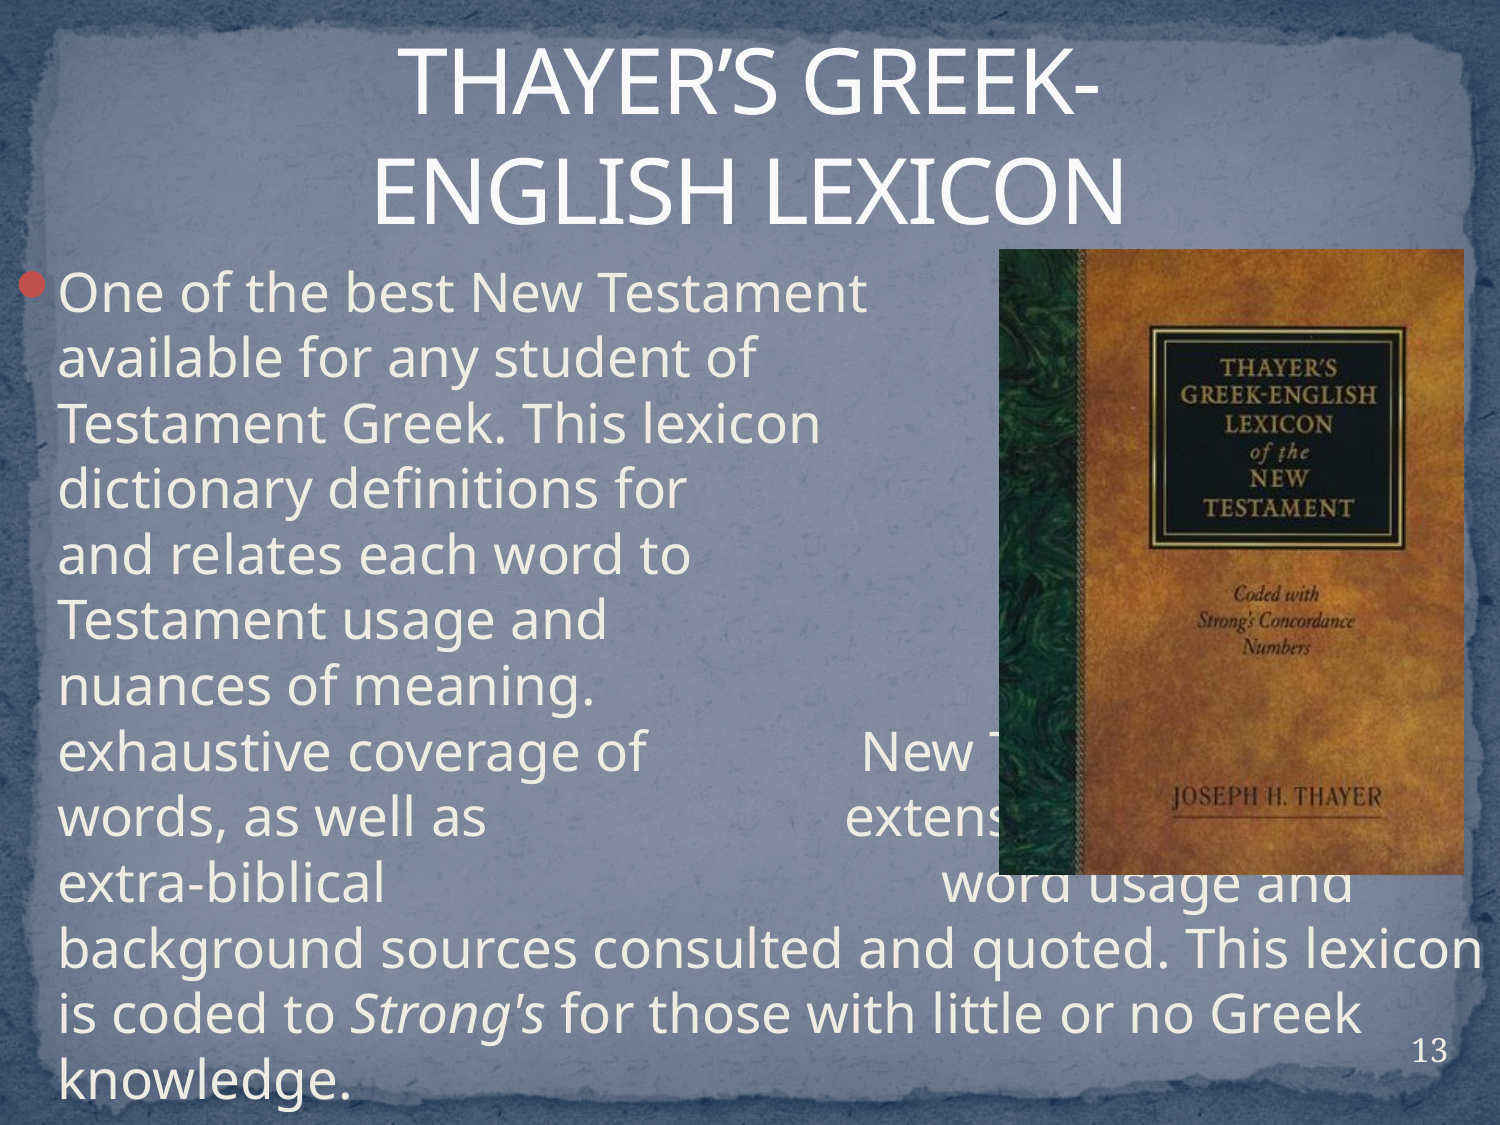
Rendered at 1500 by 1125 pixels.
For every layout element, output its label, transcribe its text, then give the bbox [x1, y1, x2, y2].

list One of the best New Testament lexicons available for any student of New Testament Greek. This lexicon provides dictionary definitions for each word and relates each word to its New Testament usage and categorizes its nuances of meaning. It also offers exhaustive coverage of New Testament Greek words, as well as extensive quotation of extra-biblical word usage and background sources consulted and quoted. This lexicon is coded to Strong's for those with little or no Greek knowledge. [0, 249, 1500, 1125]
slide_number 13 [1379, 1014, 1480, 1089]
title THAYER’S GREEK- ENGLISH LEXICON [74, 24, 1425, 250]
picture [999, 249, 1464, 875]
